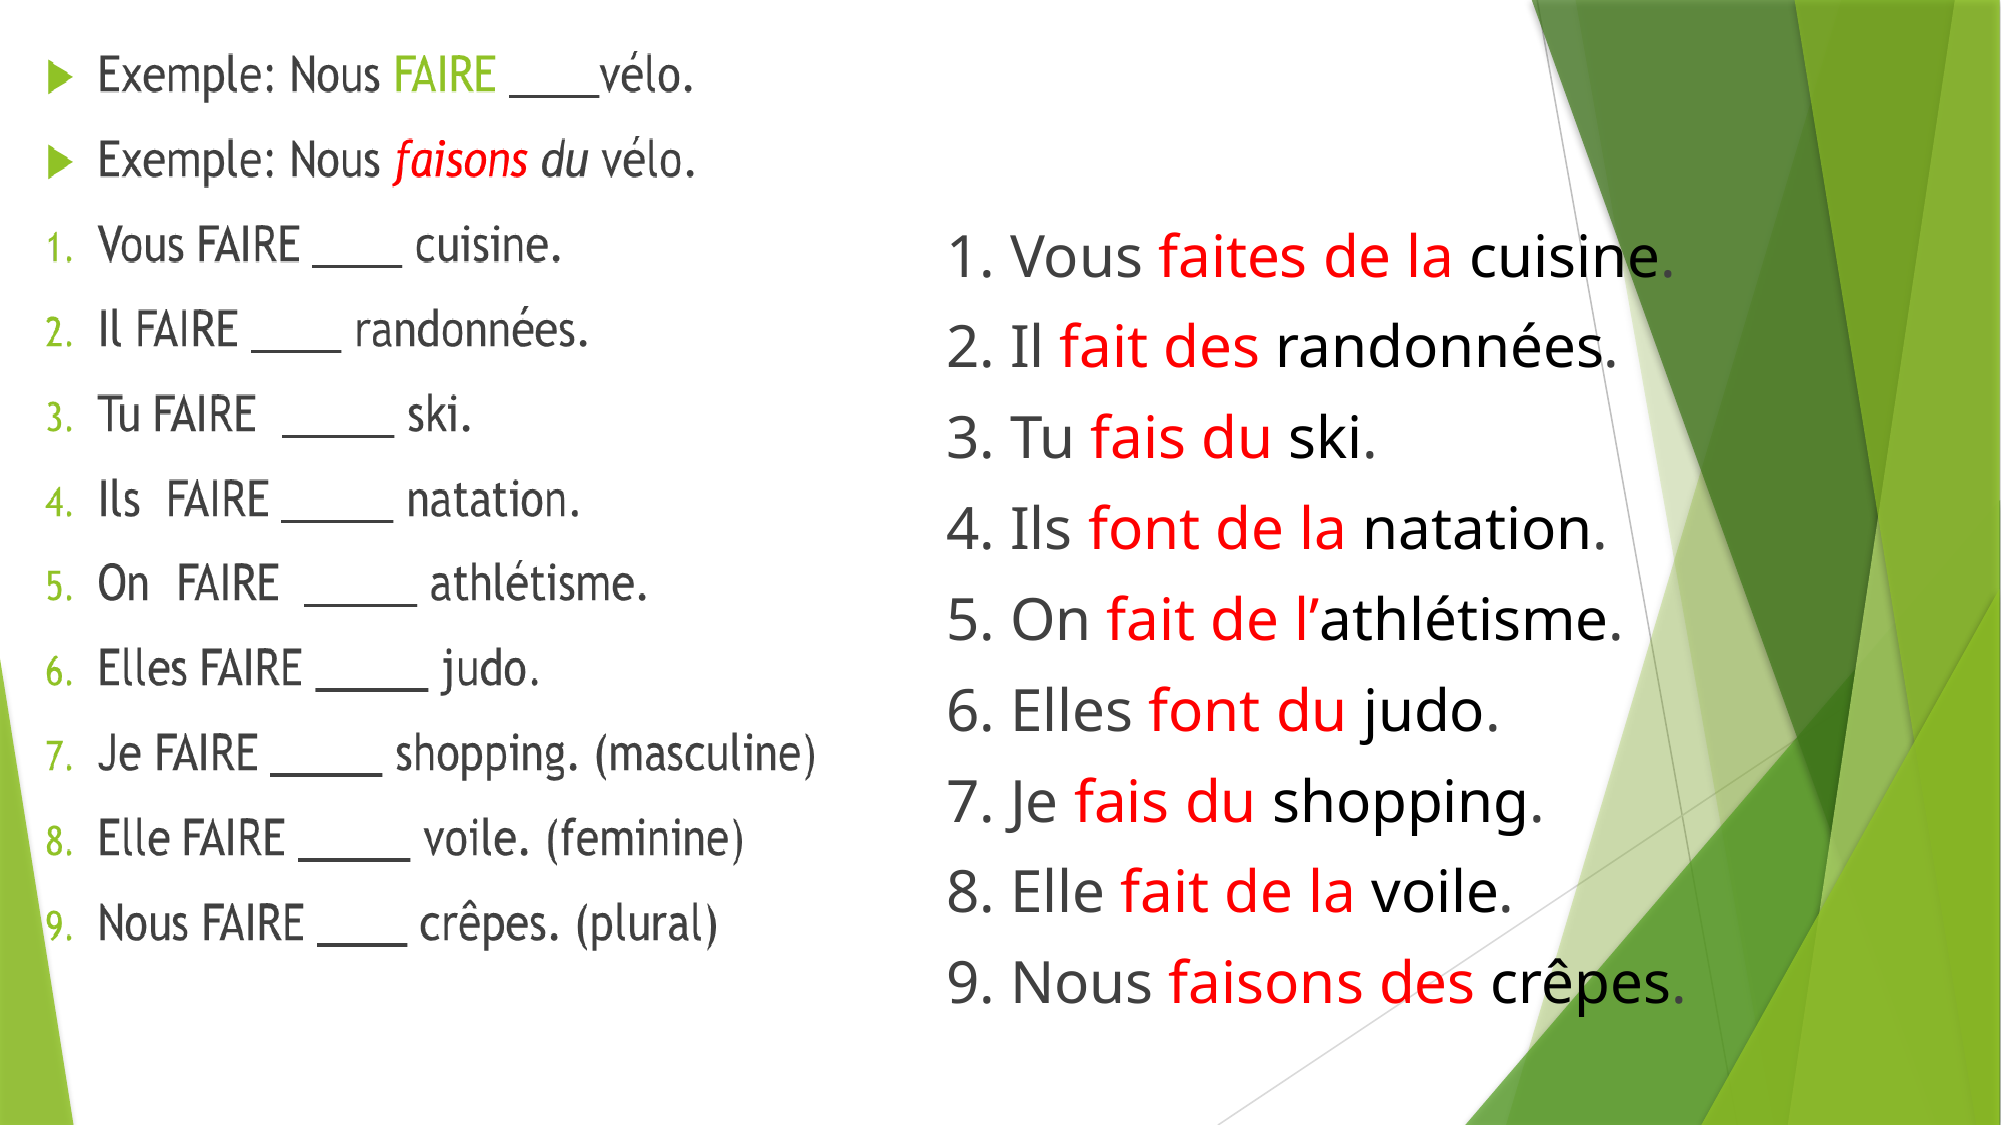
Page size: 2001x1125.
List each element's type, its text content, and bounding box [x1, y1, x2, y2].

picture [23, 25, 1351, 983]
list 1. Vous faites de la cuisine. 2. Il fait des randonnées. 3. Tu fais du ski. 4. Ils font de la natation. 5. On fait de l’athlétisme. 6. Elles font du judo. 7. Je fais du shopping. 8. Elle fait de la voile. 9. Nous faisons des crêpes. [931, 69, 1841, 1107]
